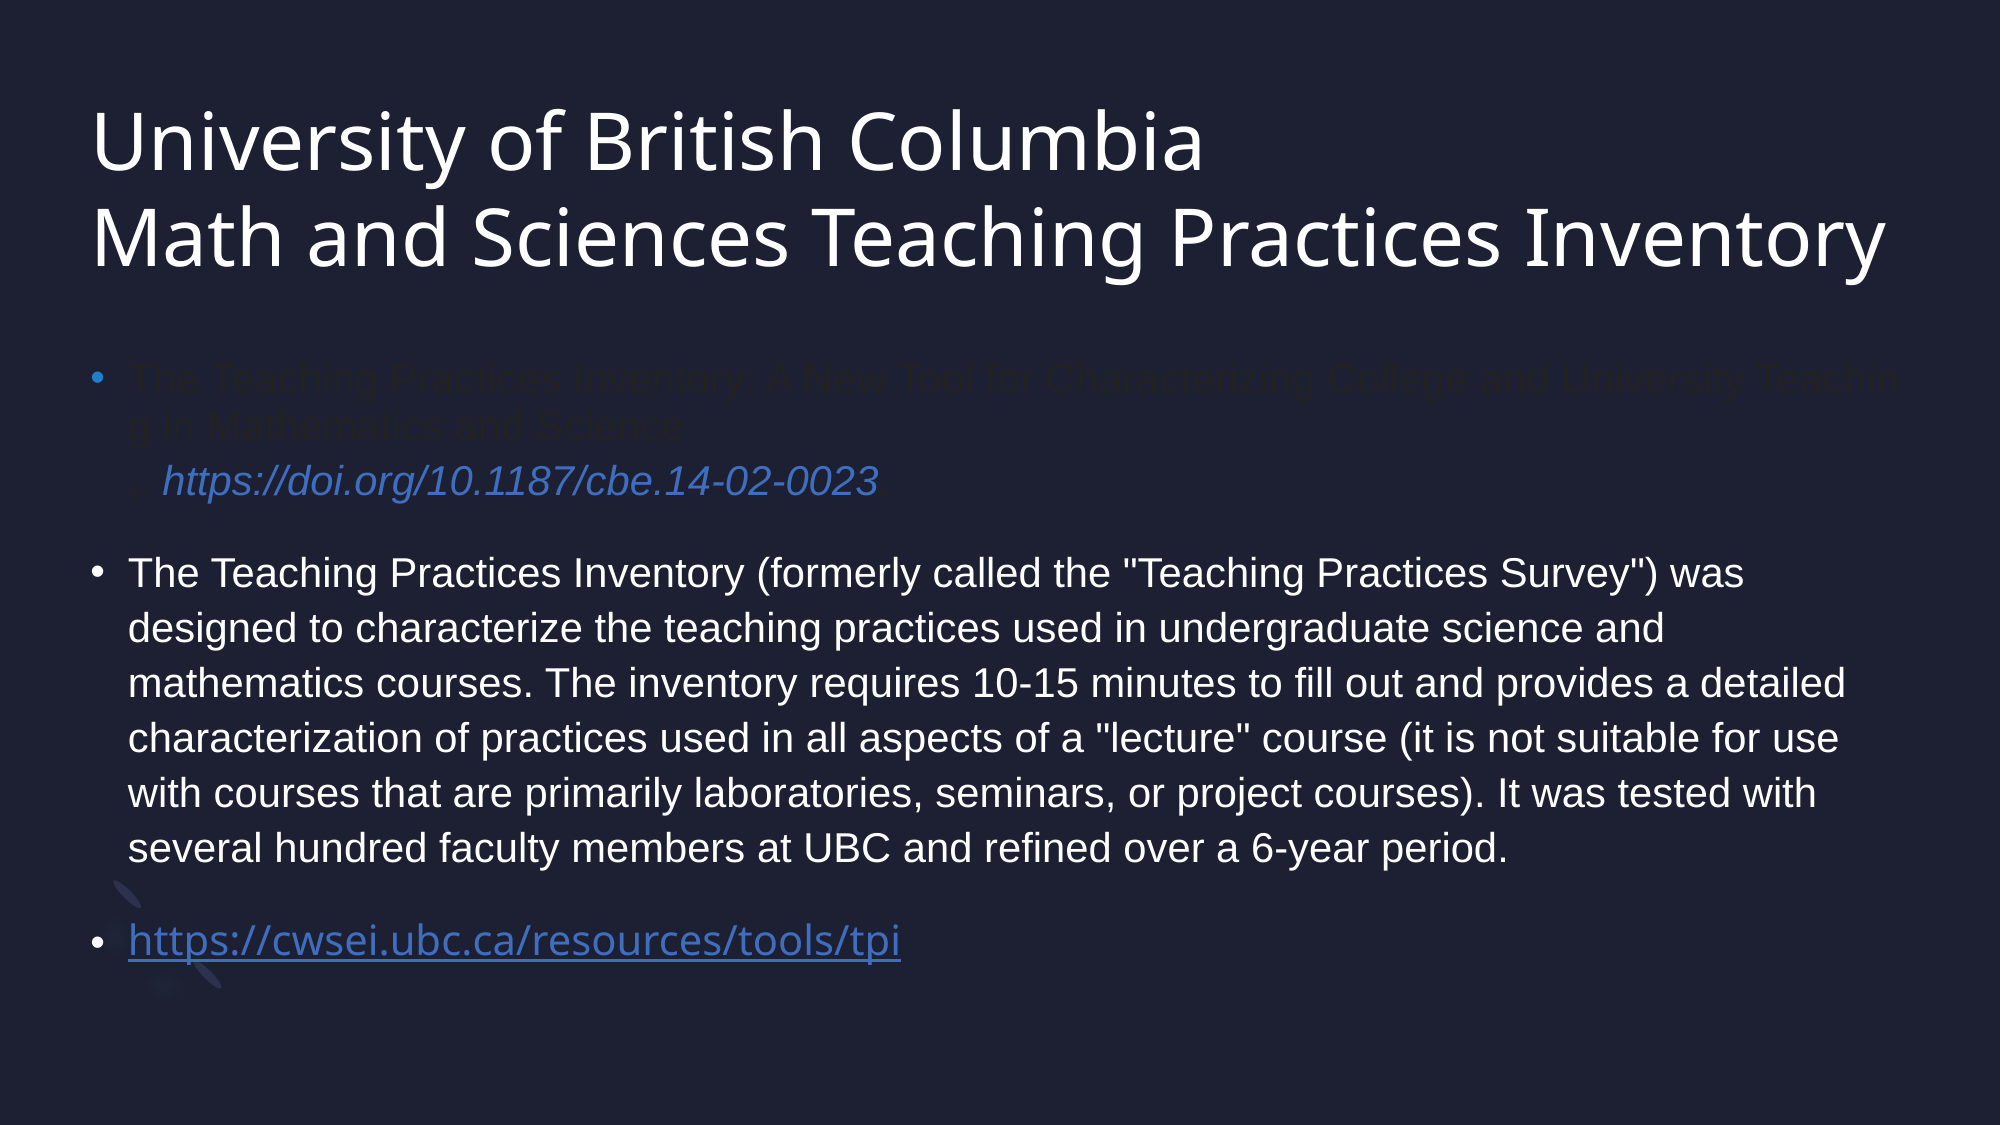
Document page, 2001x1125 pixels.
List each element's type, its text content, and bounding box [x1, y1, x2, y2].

title University of British Columbia Math and Sciences Teaching Practices Inventory [90, 90, 1910, 309]
list The Teaching Practices Inventory: A New Tool for Characterizing College and University Teaching in Mathematics and Science,. https://doi.org/10.1187/cbe.14-02-0023. The Teaching Practices Inventory (formerly called the "Teaching Practices Survey") was designed to characterize the teaching practices used in undergraduate science and mathematics courses. The inventory requires 10-15 minutes to fill out and provides a detailed characterization of practices used in all aspects of a "lecture" course (it is not suitable for use with courses that are primarily laboratories, seminars, or project courses). It was tested with several hundred faculty members at UBC and refined over a 6-year period. https://cwsei.ubc.ca/resources/tools/tpi [90, 346, 1910, 1000]
